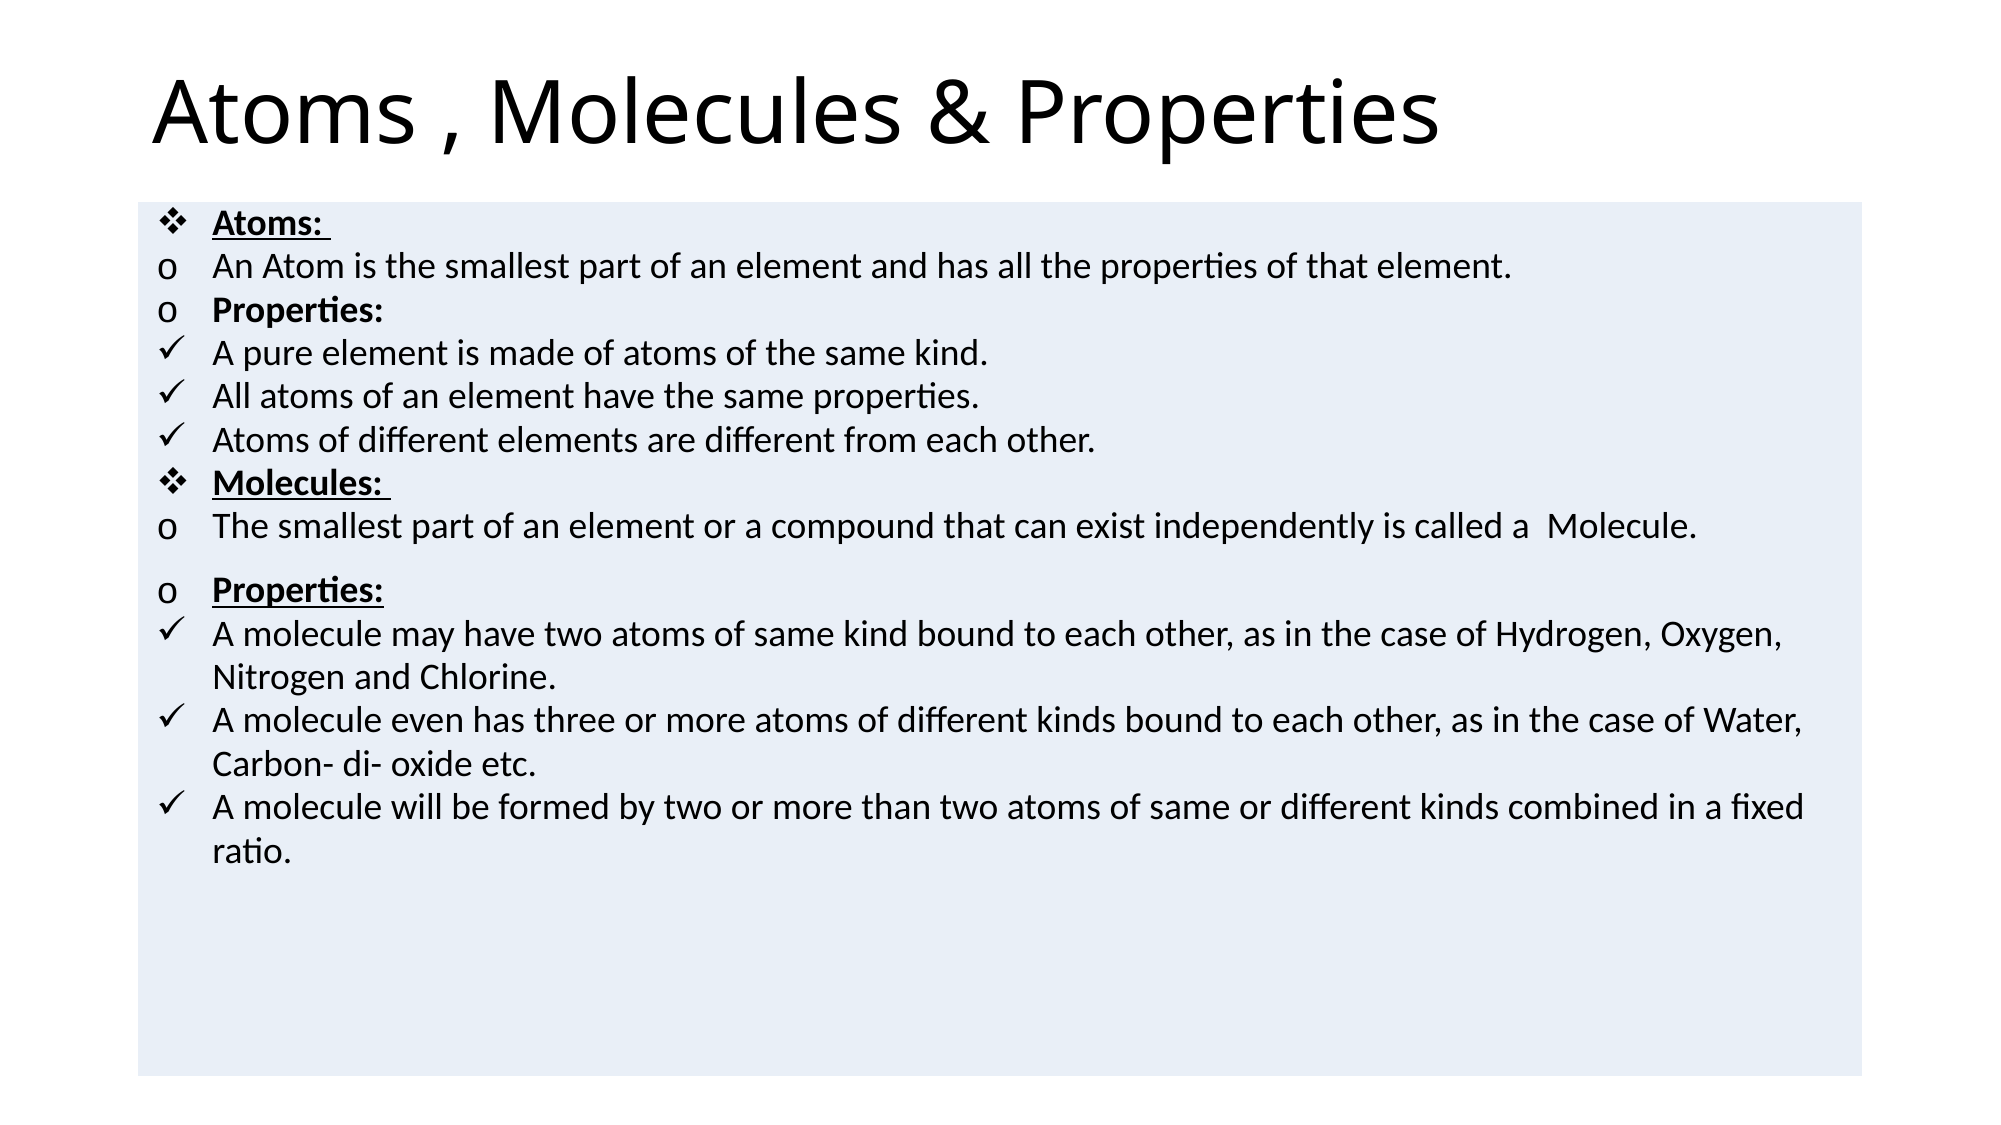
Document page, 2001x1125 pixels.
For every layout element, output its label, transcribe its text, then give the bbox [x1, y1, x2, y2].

table_header Atoms: An Atom is the smallest part of an element and has all the properties of that element. Properties: A pure element is made of atoms of the same kind. All atoms of an element have the same properties. Atoms of different elements are different from each other. Molecules: The smallest part of an element or a compound that can exist independently is called a Molecule. Properties: A molecule may have two atoms of same kind bound to each other, as in the case of Hydrogen, Oxygen, Nitrogen and Chlorine. A molecule even has three or more atoms of different kinds bound to each other, as in the case of Water, Carbon- di- oxide etc. A molecule will be formed by two or more than two atoms of same or different kinds combined in a fixed ratio. [138, 202, 1862, 1076]
title Atoms , Molecules & Properties [137, 59, 1863, 171]
